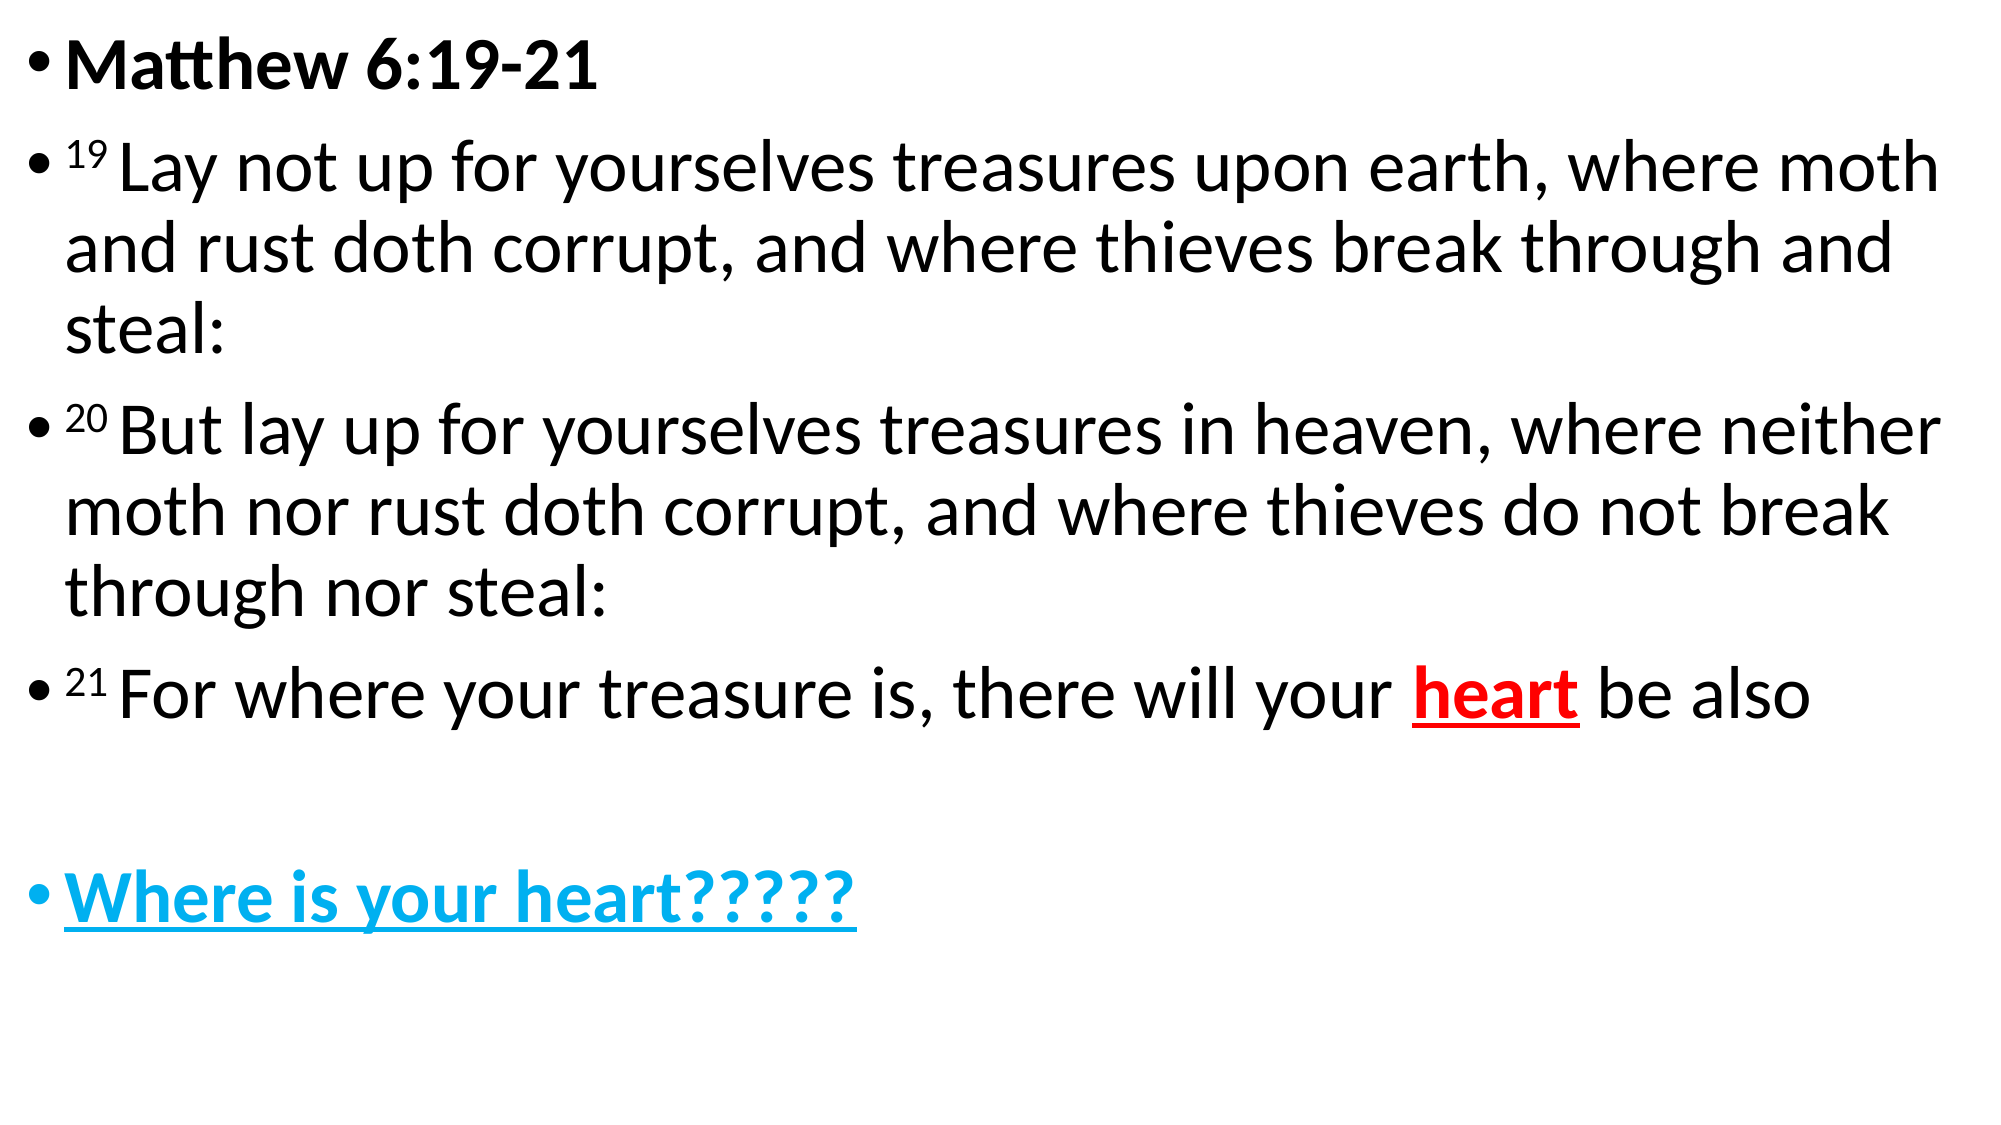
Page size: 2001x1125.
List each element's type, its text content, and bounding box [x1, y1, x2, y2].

list Matthew 6:19-21 19 Lay not up for yourselves treasures upon earth, where moth and rust doth corrupt, and where thieves break through and steal: 20 But lay up for yourselves treasures in heaven, where neither moth nor rust doth corrupt, and where thieves do not break through nor steal: 21 For where your treasure is, there will your heart be also Where is your heart????? [11, 17, 1974, 1125]
